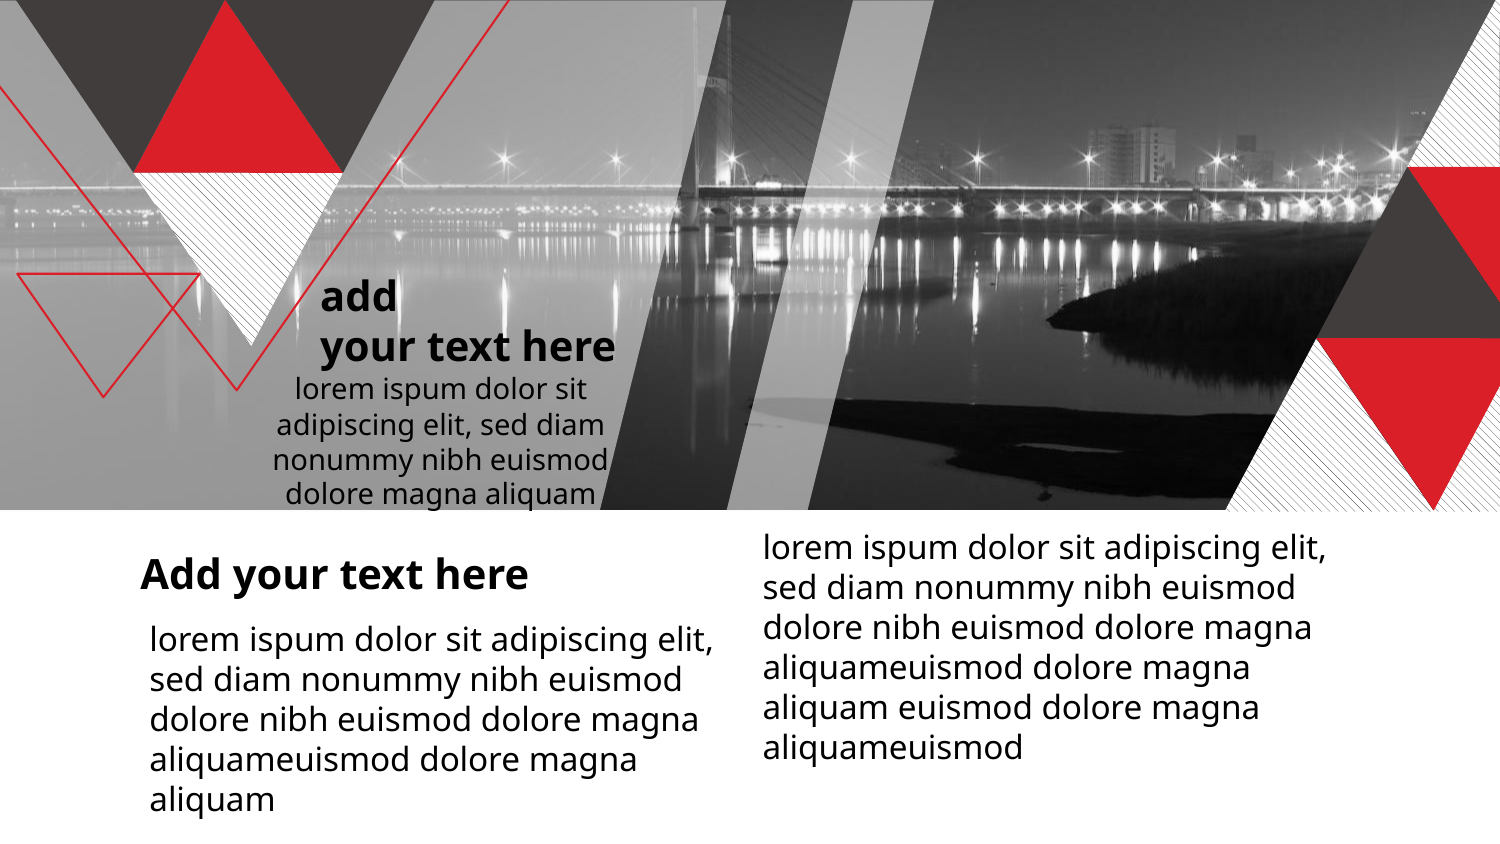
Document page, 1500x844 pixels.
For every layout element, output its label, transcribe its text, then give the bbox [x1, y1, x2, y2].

picture [0, 0, 1500, 510]
text_box Add your text here [95, 540, 575, 605]
text_box lorem ispum dolor sit adipiscing elit, sed diam nonummy nibh euismod dolore nibh euismod dolore magna aliquameuismod dolore magna aliquam euismod dolore magna aliquameuismod [747, 519, 1363, 774]
text_box lorem ispum dolor sit adipiscing elit, sed diam nonummy nibh euismod dolore nibh euismod dolore magna aliquameuismod dolore magna aliquam [134, 610, 750, 826]
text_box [4, 0, 400, 315]
